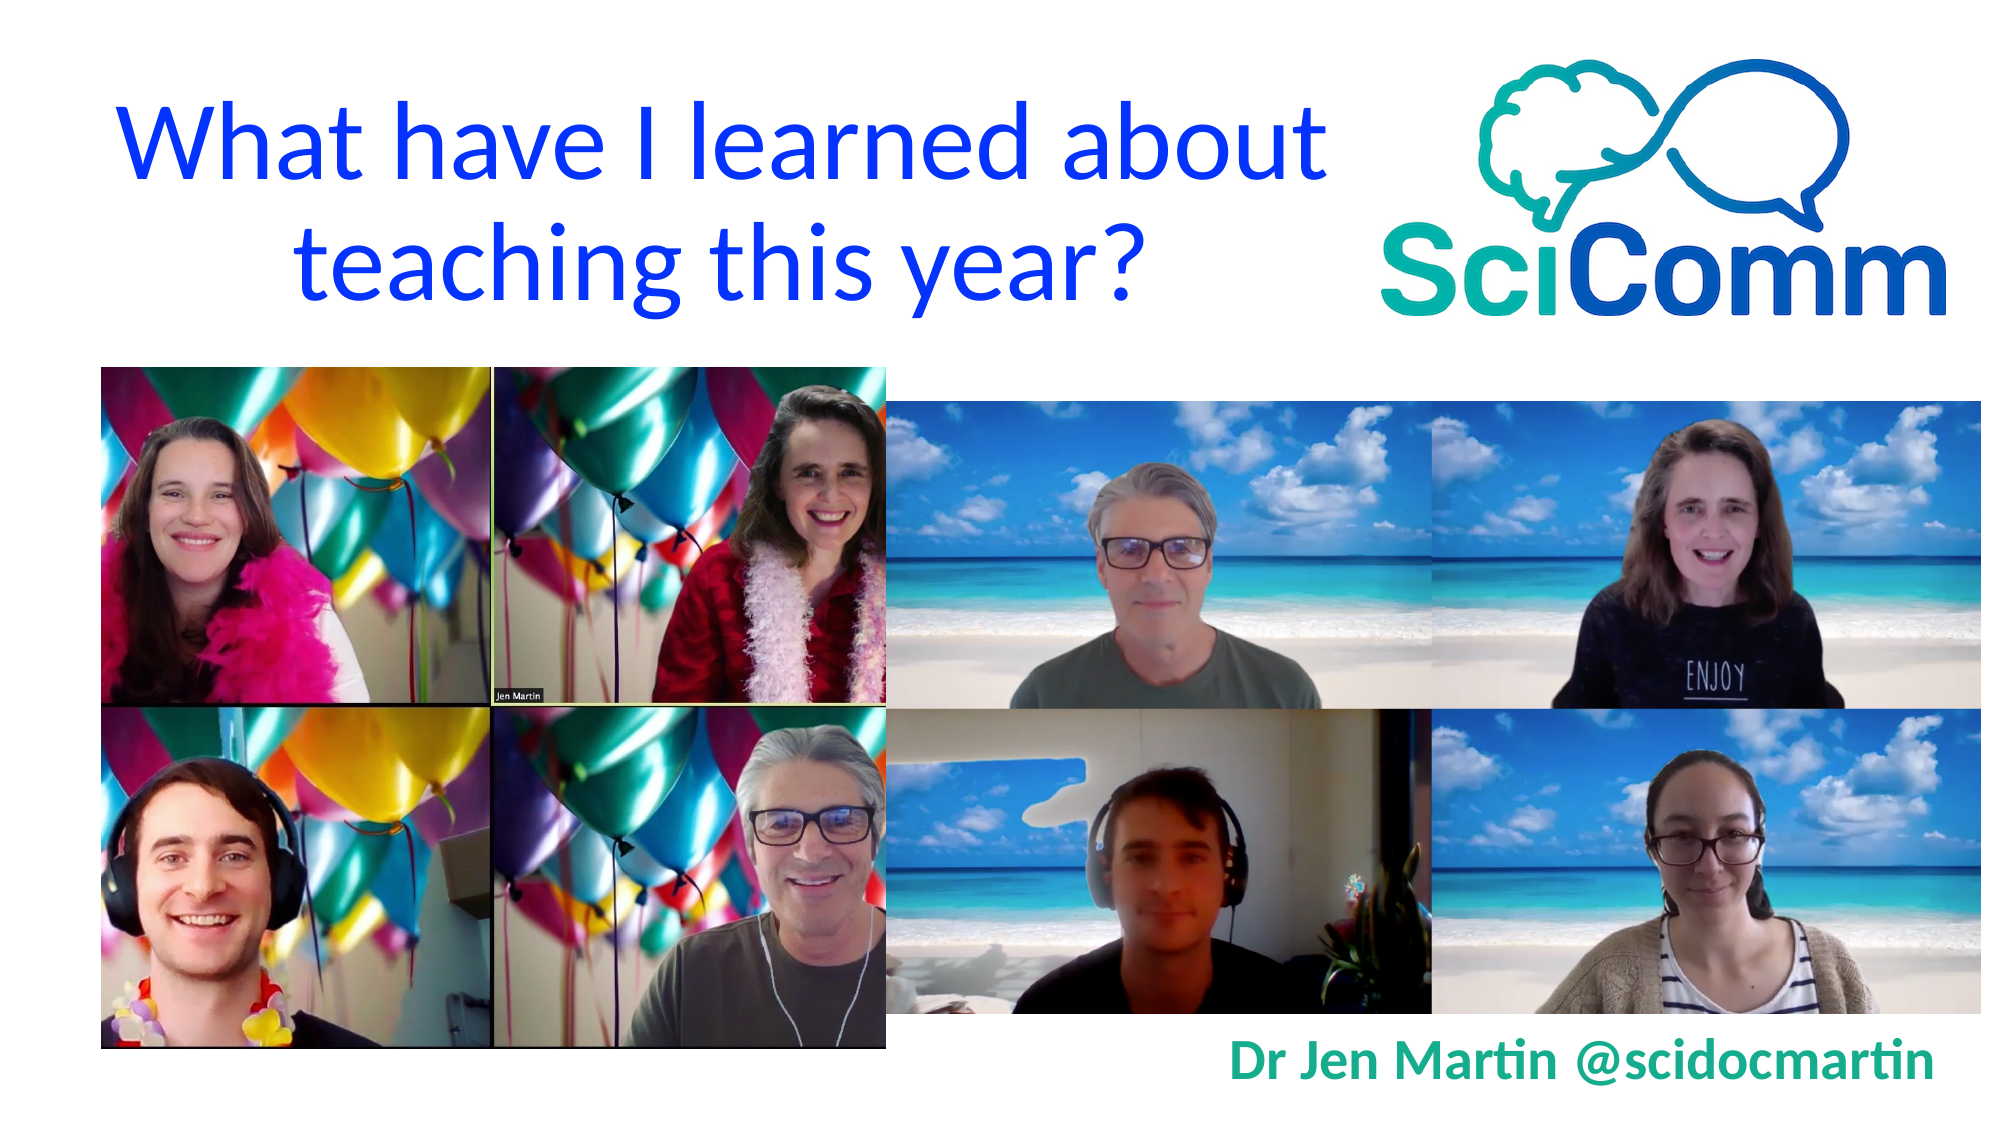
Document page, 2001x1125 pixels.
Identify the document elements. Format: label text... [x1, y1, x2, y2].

picture [1381, 59, 1946, 316]
title What have I learned about teaching this year? [0, 0, 1473, 333]
text_box Dr Jen Martin @scidocmartin [1215, 1013, 2000, 1099]
picture [101, 367, 1981, 1049]
